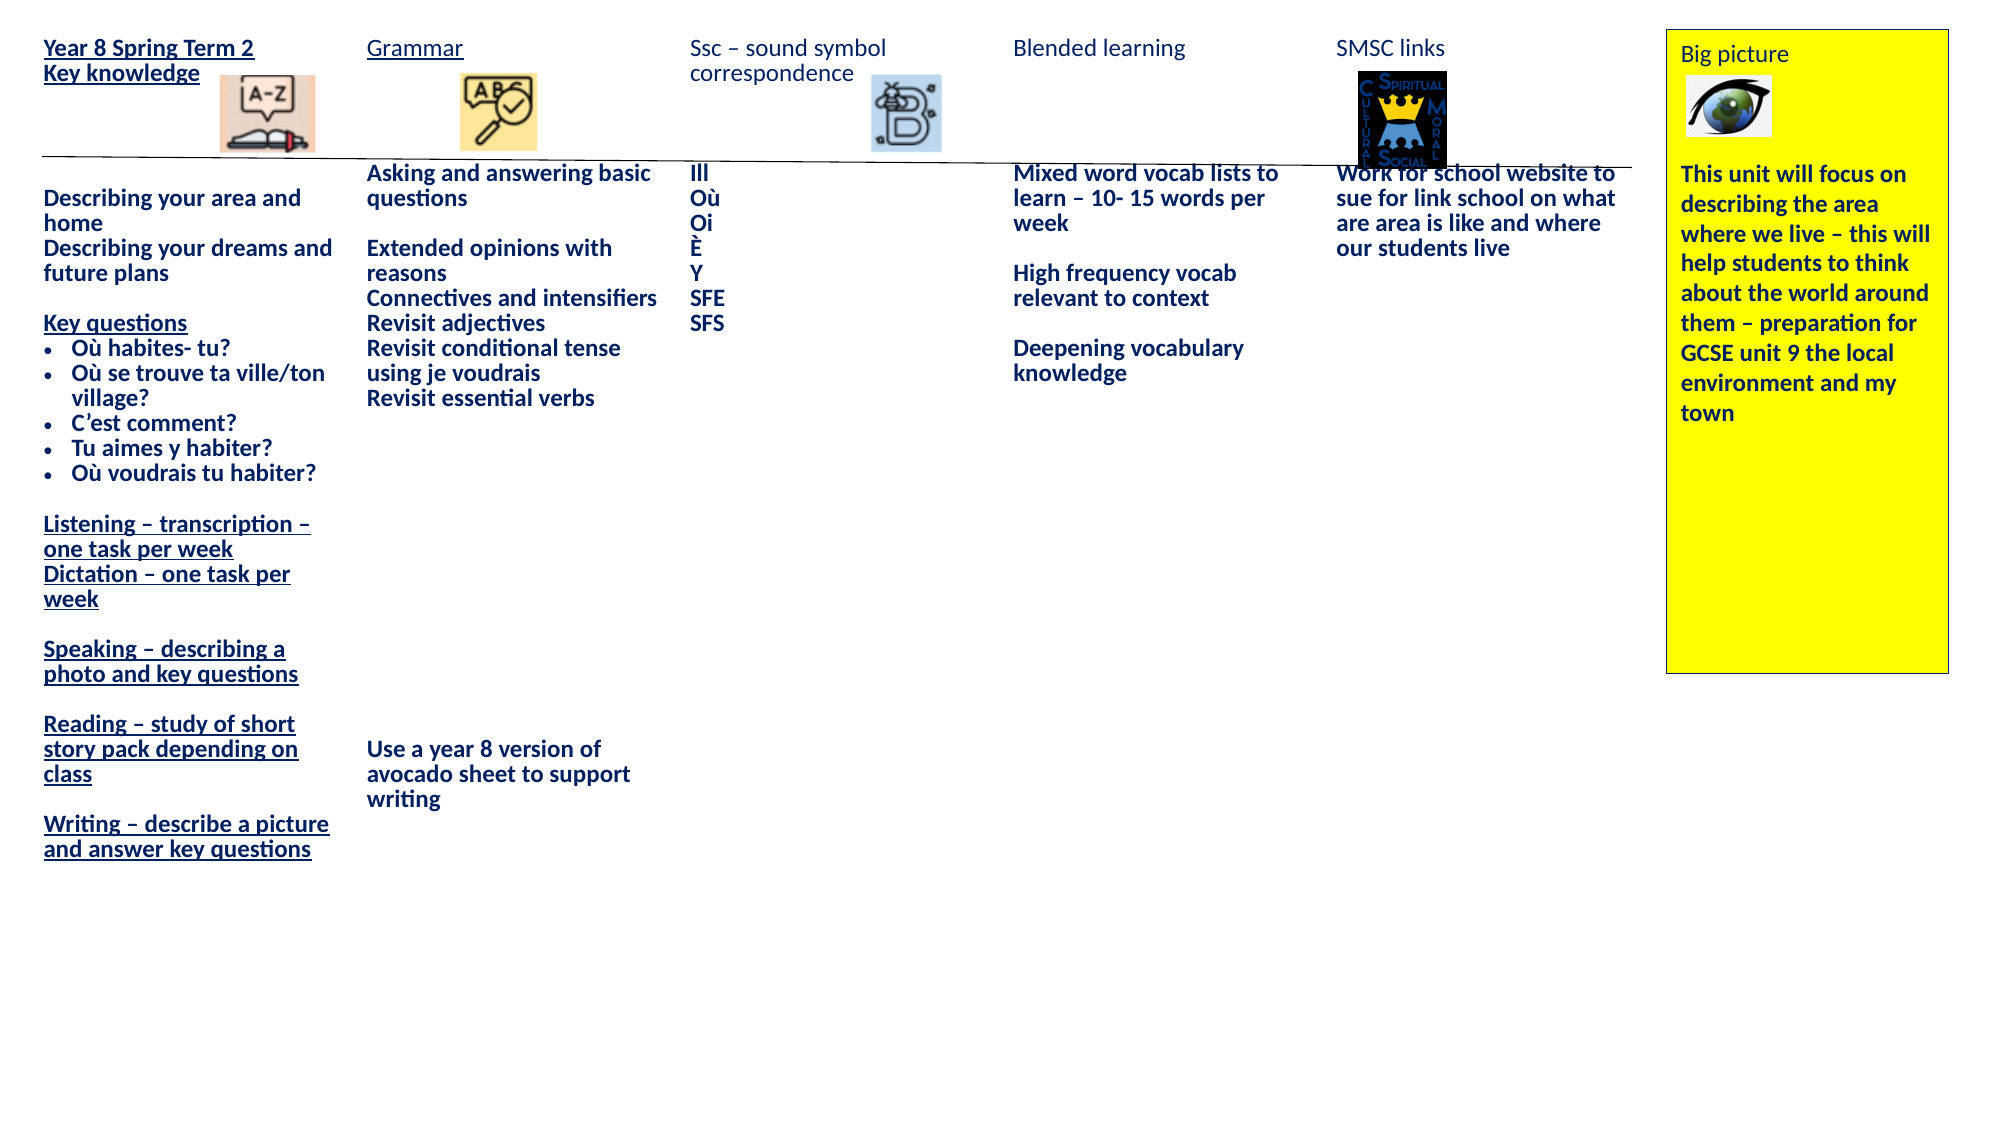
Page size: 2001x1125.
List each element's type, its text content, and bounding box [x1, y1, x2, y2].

picture [1686, 75, 1772, 137]
table_header Blended learning Mixed word vocab lists to learn – 10- 15 words per week High frequency vocab relevant to context Deepening vocabulary knowledge [999, 168, 1321, 894]
picture [455, 73, 546, 156]
table_header Grammar Asking and answering basic questions Extended opinions with reasons Connectives and intensifiers Revisit adjectives Revisit conditional tense using je voudrais Revisit essential verbs Use a year 8 version of avocado sheet to support writing [353, 168, 674, 894]
picture [1358, 71, 1447, 169]
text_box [1447, 156, 1632, 168]
table_header Ssc – sound symbol correspondence Ill Où Oi È Y SFE SFS [676, 31, 997, 156]
table_header Year 8 Spring Term 2 Key knowledge Saying what people do people do and play Describing your area and home Describing your dreams and future plans Key questions Où habites- tu? Où se trouve ta ville/ton village? C’est comment? Tu aimes y habiter? Où voudrais tu habiter? Listening – transcription – one task per week Dictation – one task per week Speaking – describing a photo and key questions Reading – study of short story pack depending on class Writing – describe a picture and answer key questions [30, 31, 351, 894]
table_header Grammar Asking and answering basic questions Extended opinions with reasons Connectives and intensifiers Revisit adjectives Revisit conditional tense using je voudrais Revisit essential verbs Use a year 8 version of avocado sheet to support writing [353, 31, 674, 156]
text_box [41, 156, 1358, 168]
table_header SMSC links Work for school website to sue for link school on what are area is like and where our students live [1322, 31, 1644, 894]
picture [219, 75, 317, 156]
text_box Big picture This unit will focus on describing the area where we live – this will help students to think about the world around them – preparation for GCSE unit 9 the local environment and my town [1666, 29, 1949, 674]
table_header Ssc – sound symbol correspondence Ill Où Oi È Y SFE SFS [676, 168, 997, 894]
table_header Blended learning Mixed word vocab lists to learn – 10- 15 words per week High frequency vocab relevant to context Deepening vocabulary knowledge [999, 31, 1321, 156]
picture [862, 73, 951, 156]
